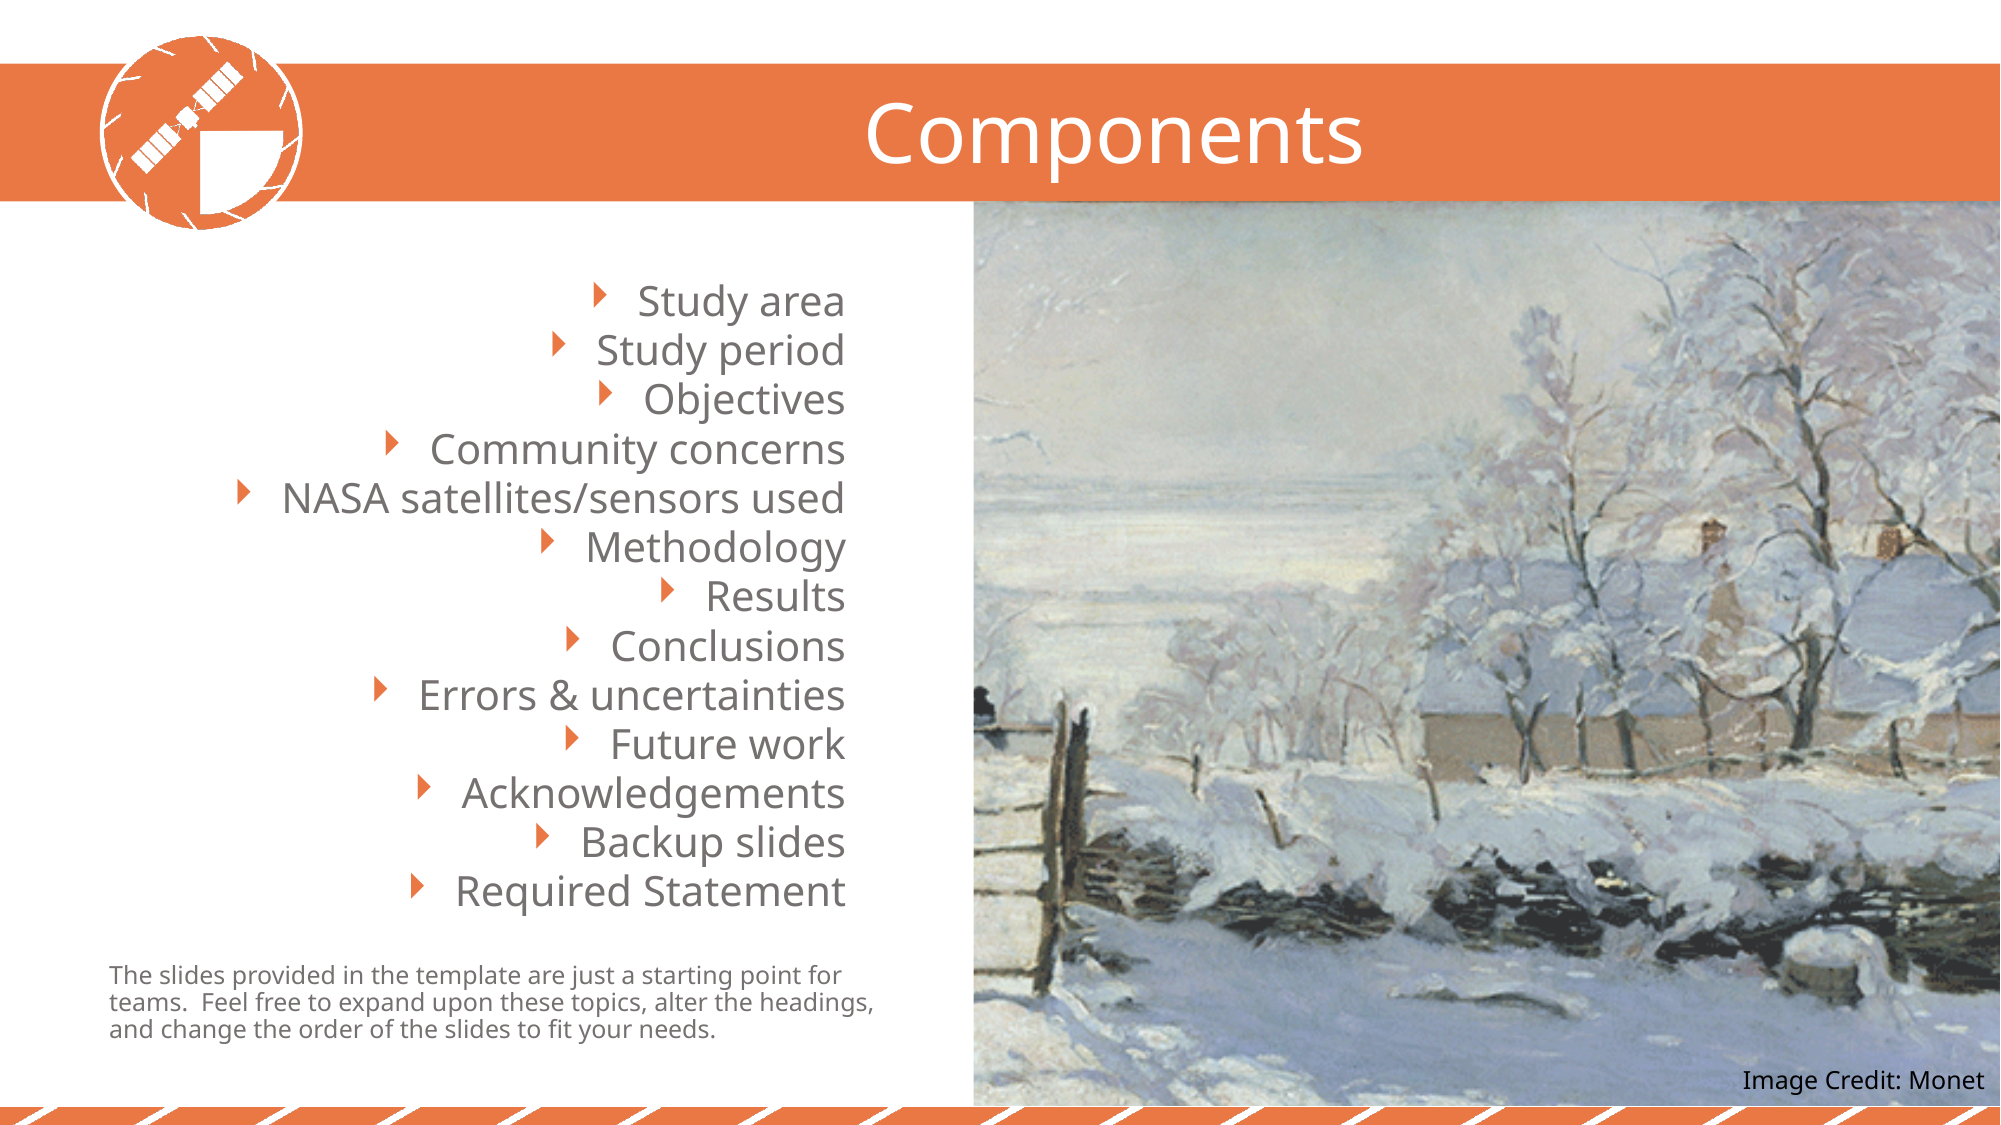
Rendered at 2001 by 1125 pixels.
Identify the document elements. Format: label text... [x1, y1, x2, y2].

picture [0, 1107, 2000, 1125]
list Study area Study period Objectives Community concerns NASA satellites/sensors used Methodology Results Conclusions Errors & uncertainties Future work Acknowledgements Backup slides Required Statement [80, 273, 861, 944]
list The slides provided in the template are just a starting point for teams. Feel free to expand upon these topics, alter the headings, and change the order of the slides to fit your needs. [94, 956, 907, 1052]
picture [99, 31, 303, 234]
text_box Components [328, 84, 1902, 190]
picture [973, 201, 2000, 1106]
